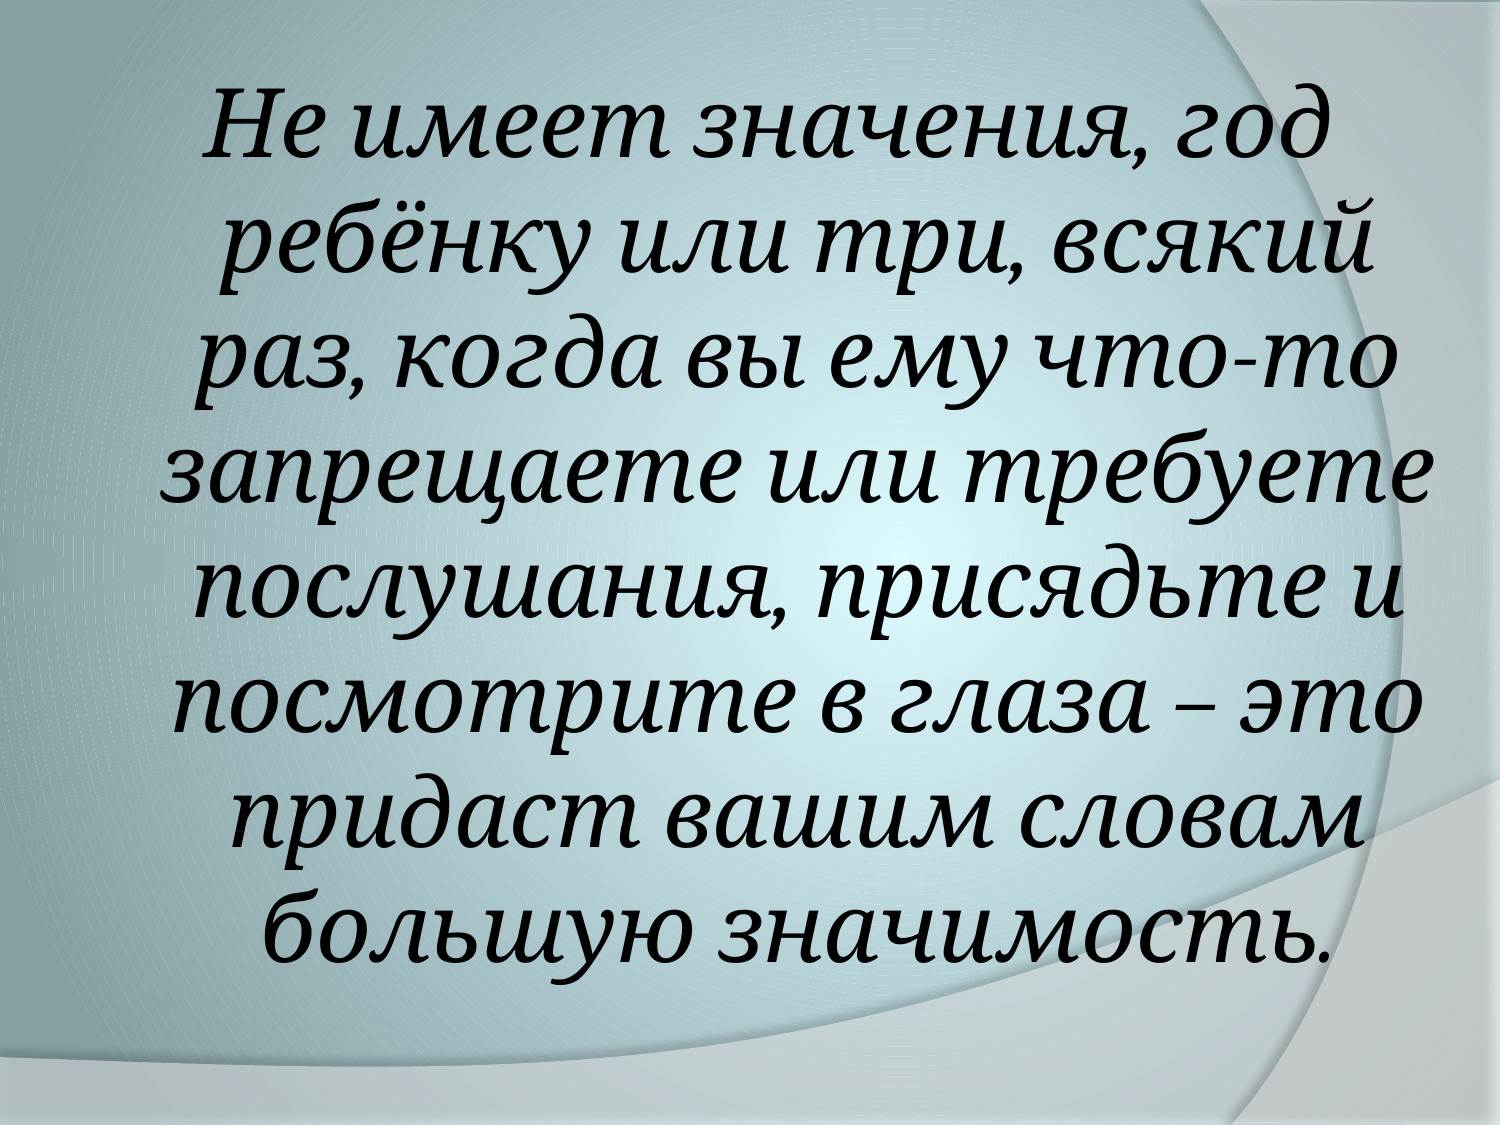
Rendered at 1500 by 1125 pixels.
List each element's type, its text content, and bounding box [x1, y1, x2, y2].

list Не имеет значения, год ребёнку или три, всякий раз, когда вы ему что-то запрещаете или требуете послушания, присядьте и посмотрите в глаза – это придаст вашим словам большую значимость. [75, 54, 1459, 1083]
